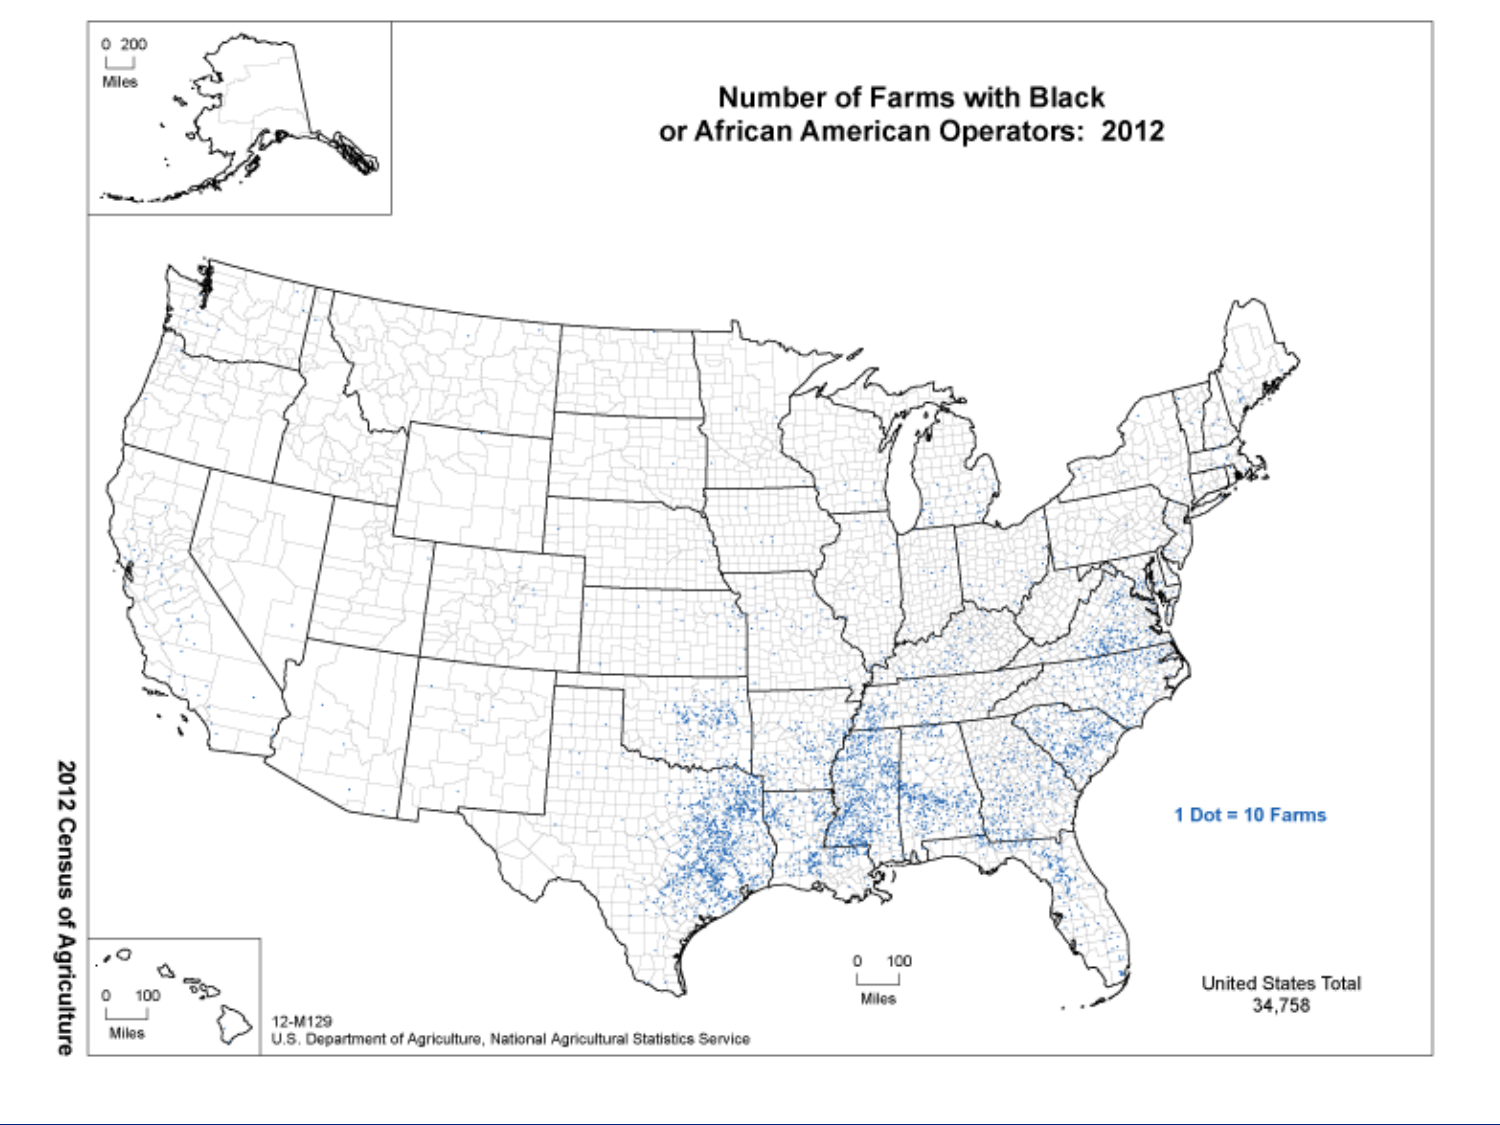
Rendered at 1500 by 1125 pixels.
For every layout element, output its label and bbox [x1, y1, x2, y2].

list [0, 0, 1500, 1124]
